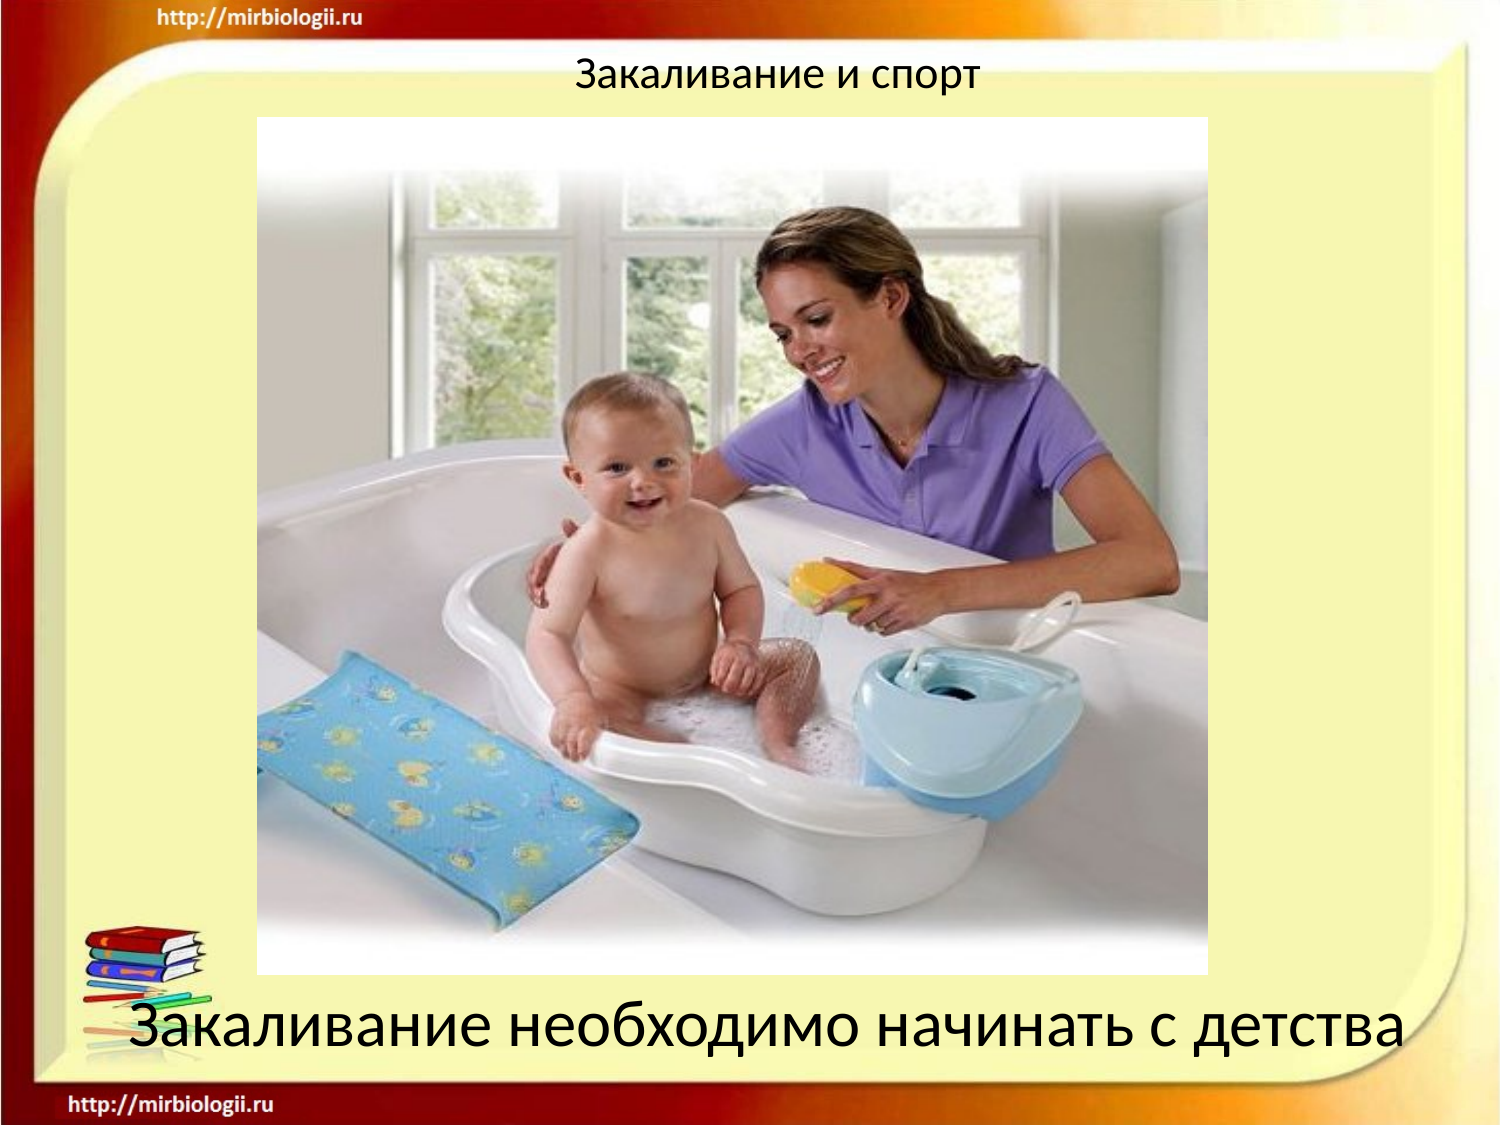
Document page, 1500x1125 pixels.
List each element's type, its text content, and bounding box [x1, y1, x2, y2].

picture [0, 0, 1500, 1125]
subtitle Закаливание необходимо начинать с детства [93, 972, 1442, 1090]
title Закаливание и спорт [140, 35, 1416, 106]
